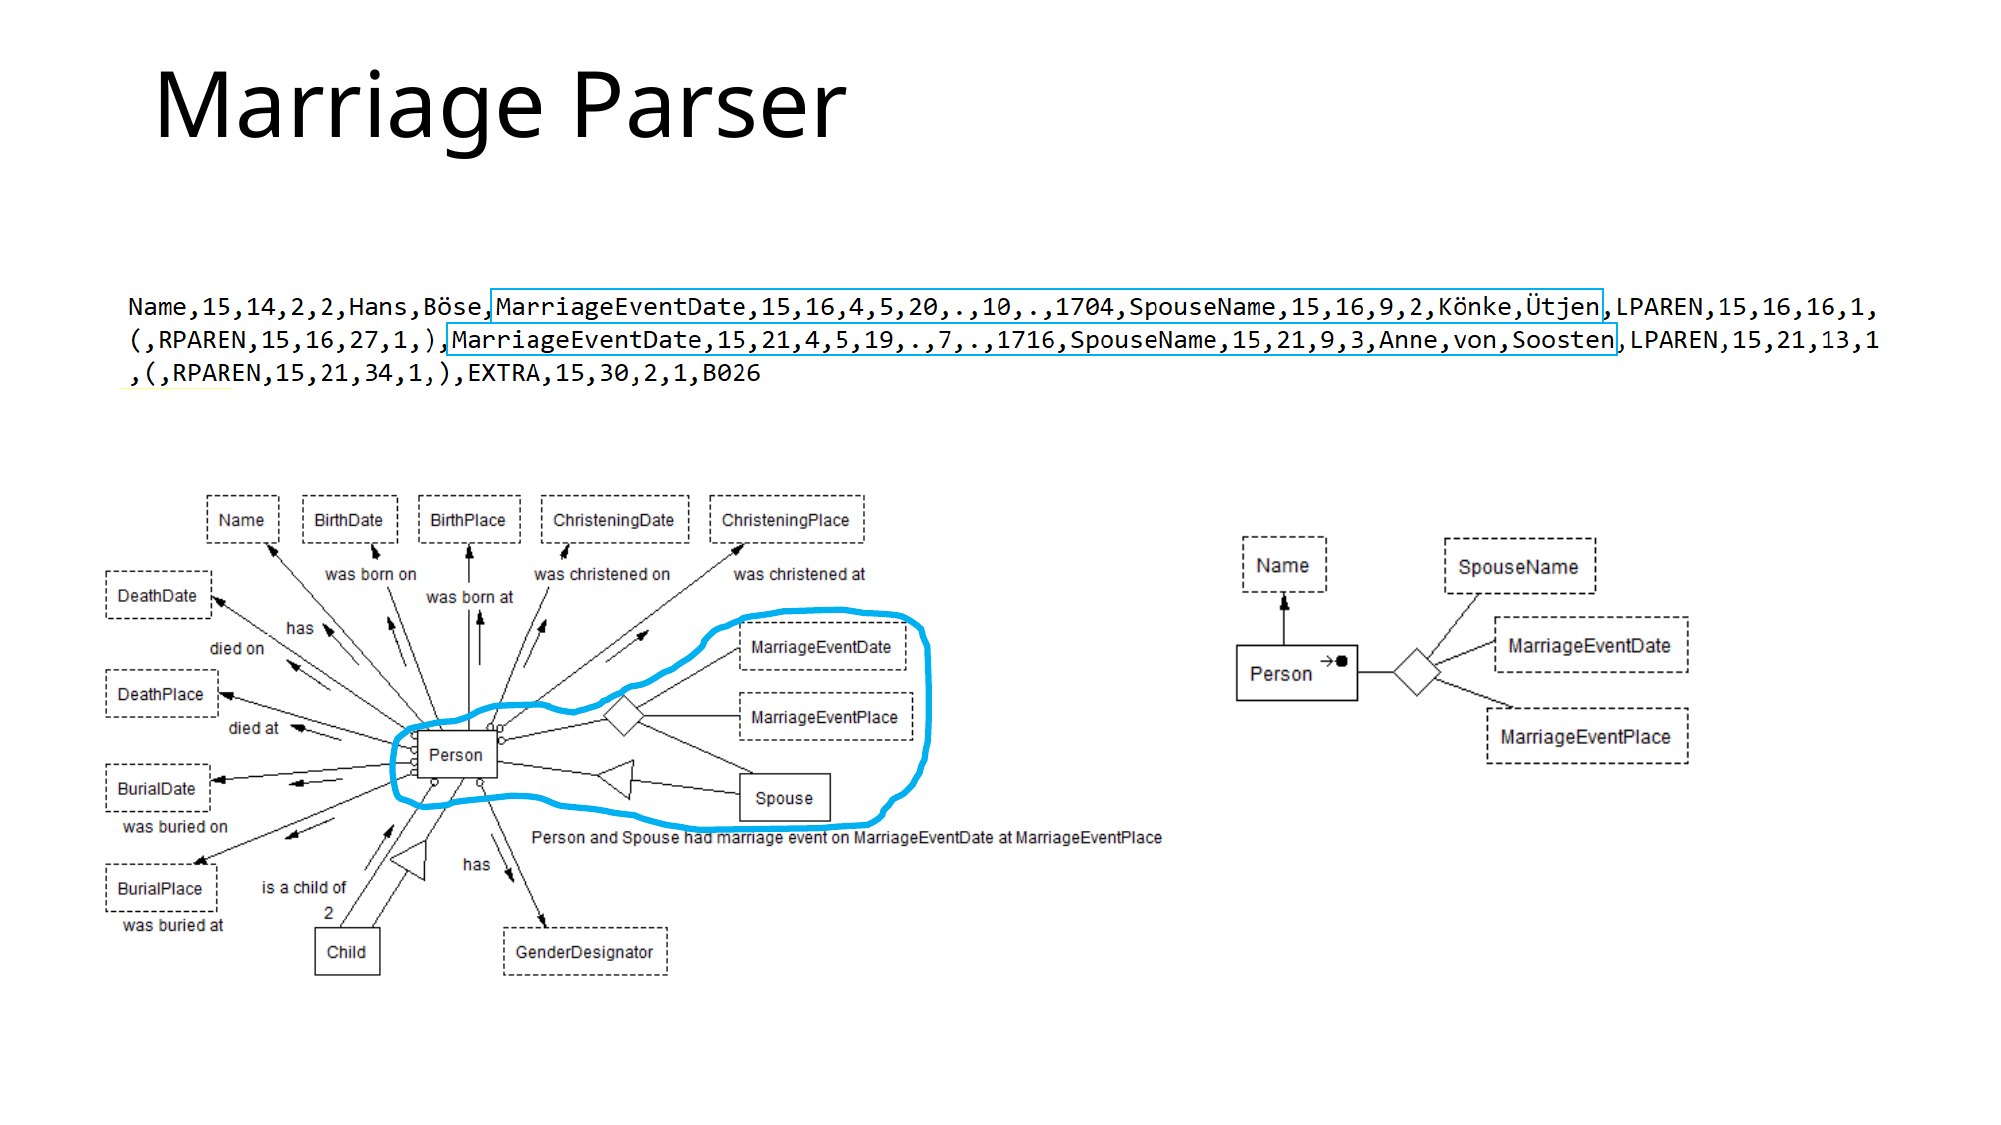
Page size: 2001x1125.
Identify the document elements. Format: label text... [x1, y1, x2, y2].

picture [120, 292, 1880, 389]
picture [1227, 527, 1703, 777]
picture [103, 483, 1179, 992]
picture [449, 325, 1615, 353]
text_box Marriage Parser [137, 0, 1863, 217]
text_box [490, 288, 1604, 292]
picture [493, 292, 1601, 321]
